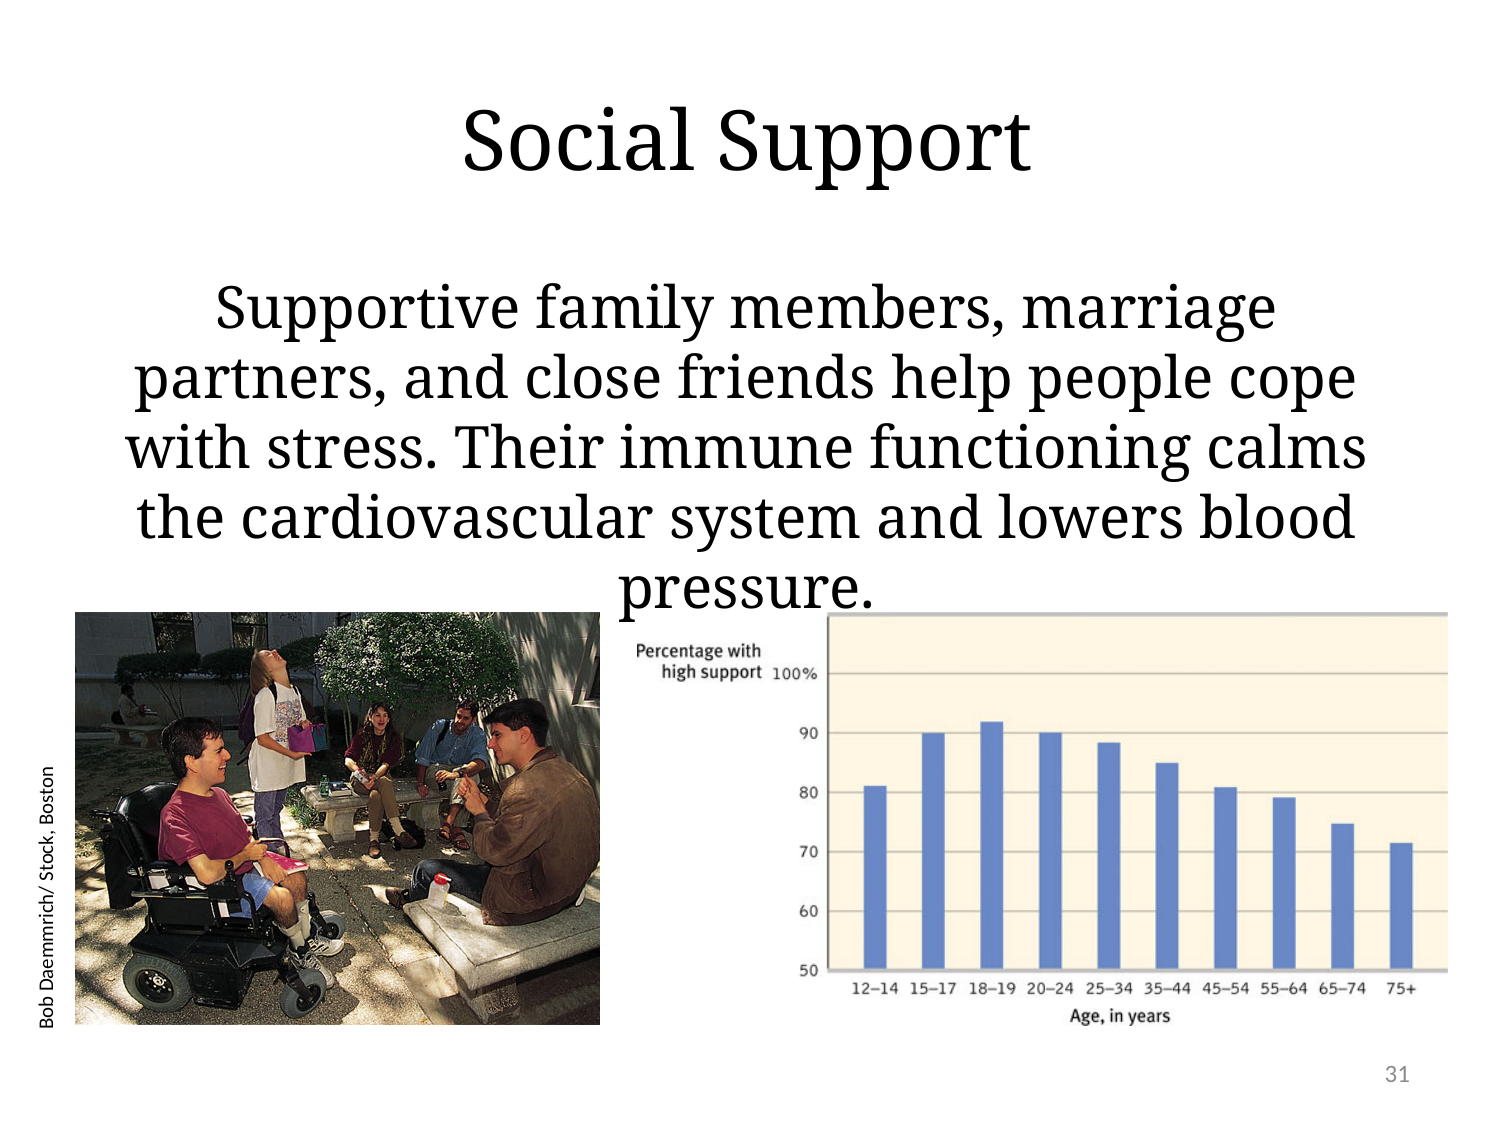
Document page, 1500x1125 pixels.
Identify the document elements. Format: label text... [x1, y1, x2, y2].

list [74, 612, 601, 1025]
text_box Bob Daemmrich/ Stock, Boston [24, 751, 65, 1045]
slide_number 31 [1074, 1042, 1425, 1103]
title Social Support [110, 42, 1386, 231]
list Supportive family members, marriage partners, and close friends help people cope with stress. Their immune functioning calms the cardiovascular system and lowers blood pressure. [84, 262, 1410, 563]
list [637, 612, 1448, 1026]
